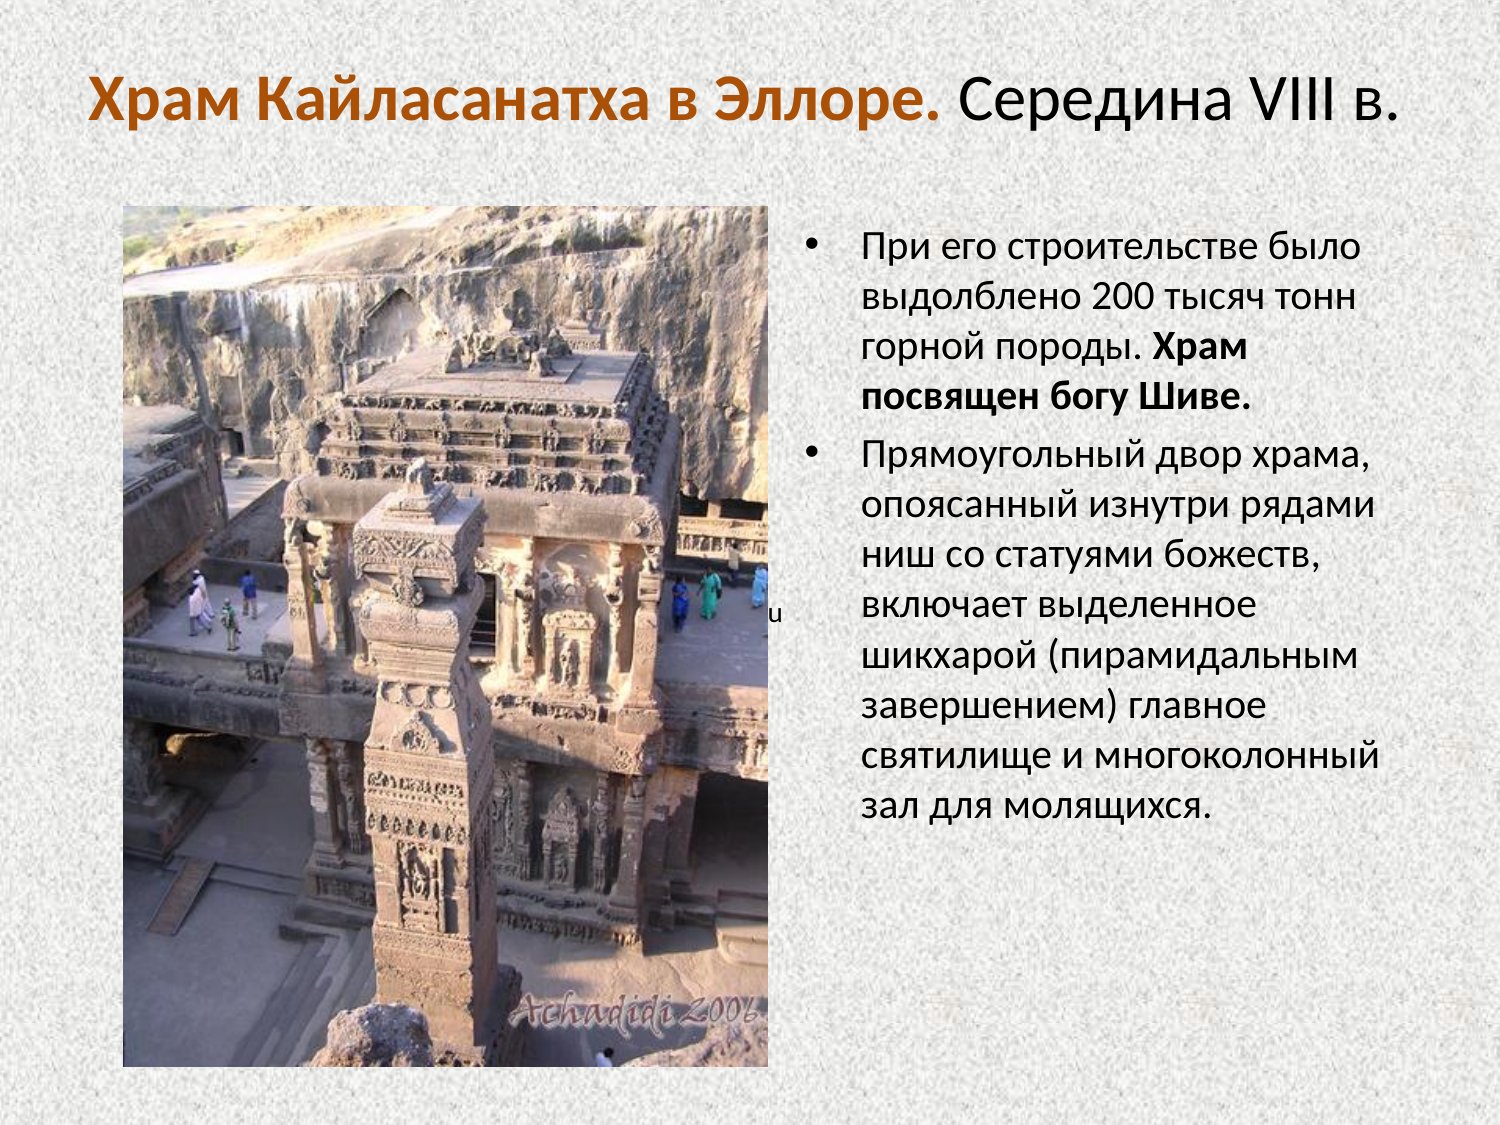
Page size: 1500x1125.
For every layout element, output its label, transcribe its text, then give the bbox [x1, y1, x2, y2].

text_box www.tury.ru [774, 585, 950, 636]
title Храм Кайласанатха в Эллоре. Середина VIII в. [70, 0, 1421, 188]
list При его строительстве было выдолблено 200 тысяч тонн горной породы. Храм посвящен богу Шиве. Прямоугольный двор храма, опоясанный изнутри рядами ниш со статуями божеств, включает выделенное шикхарой (пирамидальным завершением) главное святилище и многоколонный зал для молящихся. [789, 210, 1427, 637]
picture [0, 0, 1500, 1125]
